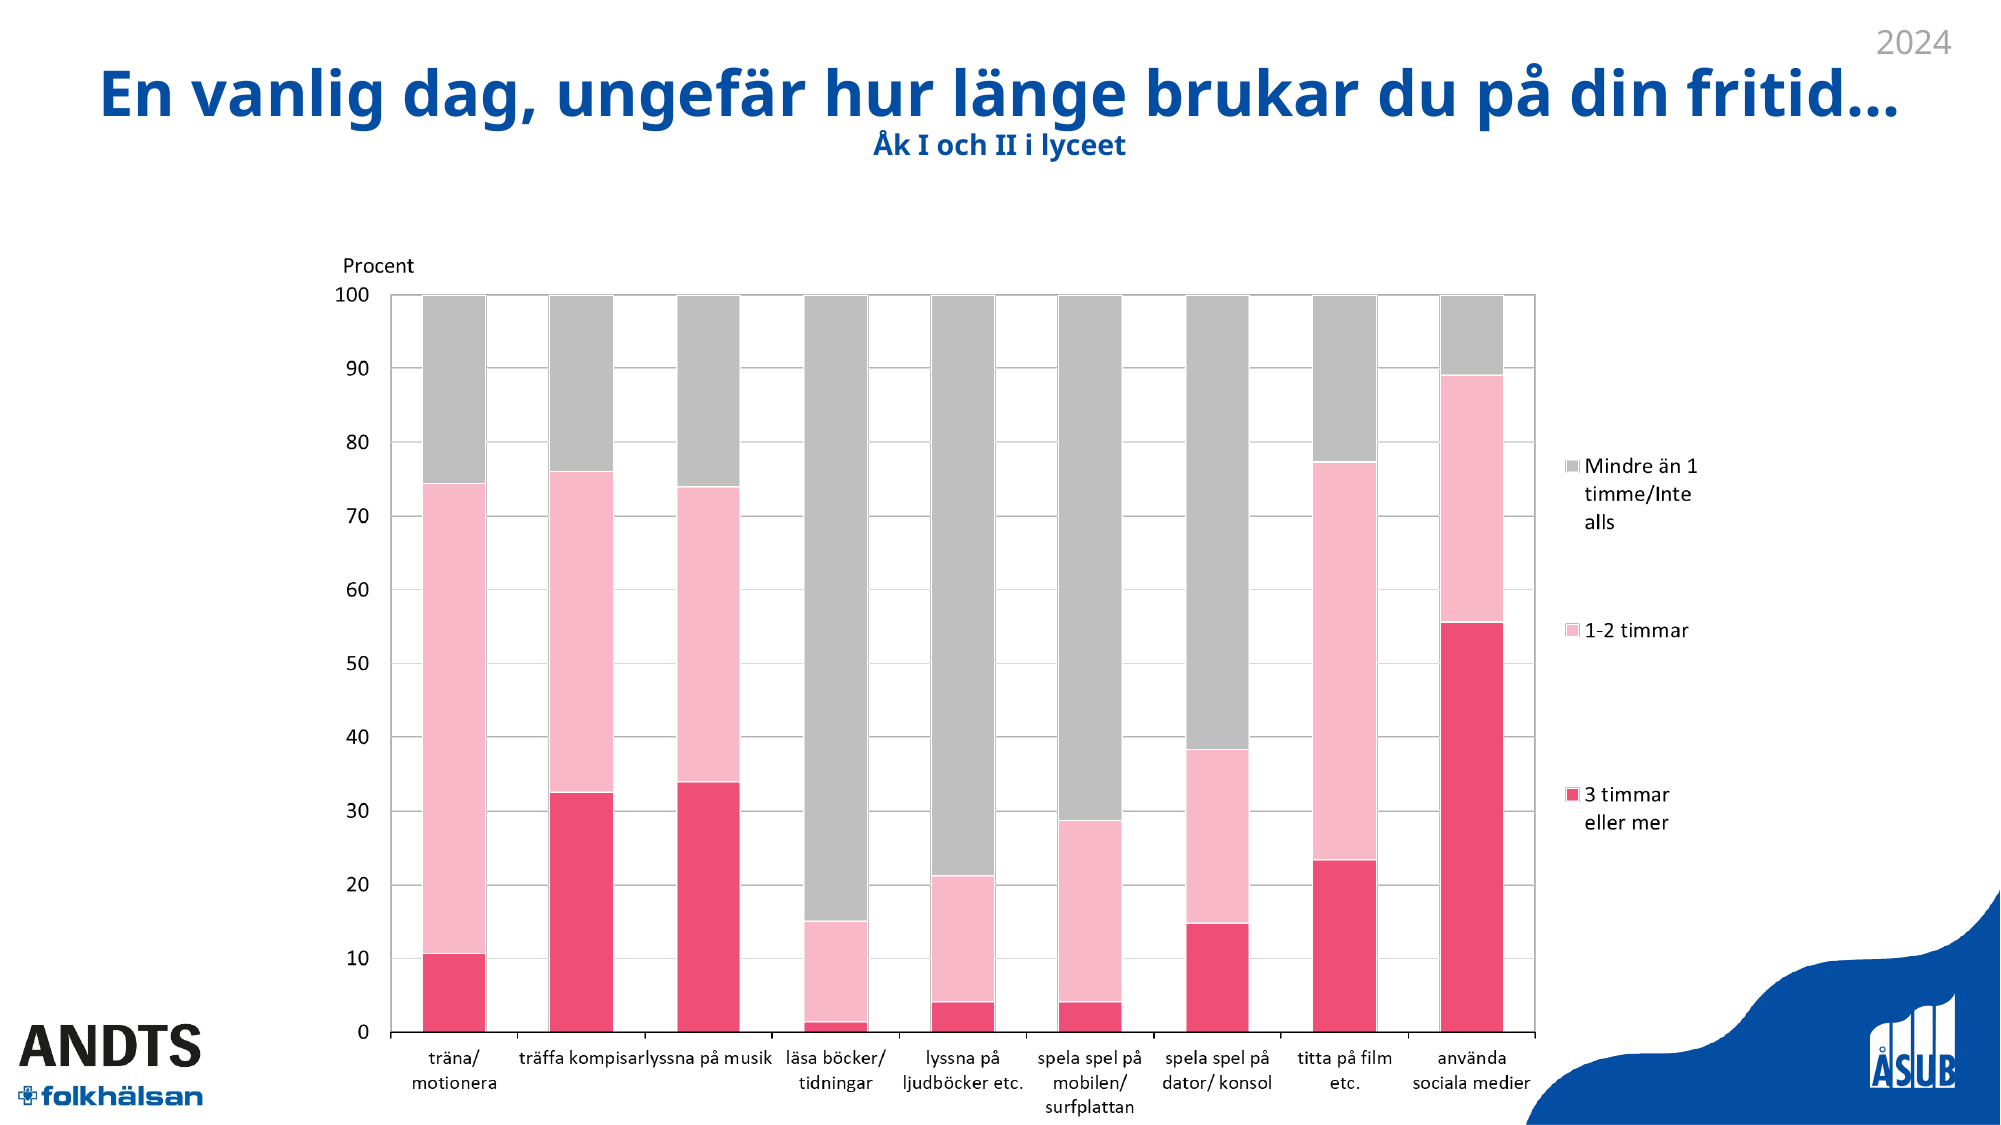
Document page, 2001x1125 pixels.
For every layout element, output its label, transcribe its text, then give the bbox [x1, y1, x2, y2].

picture [329, 241, 2000, 1125]
title En vanlig dag, ungefär hur länge brukar du på din fritid... Åk I och II i lyceet [79, 54, 1921, 226]
picture [0, 1001, 220, 1125]
